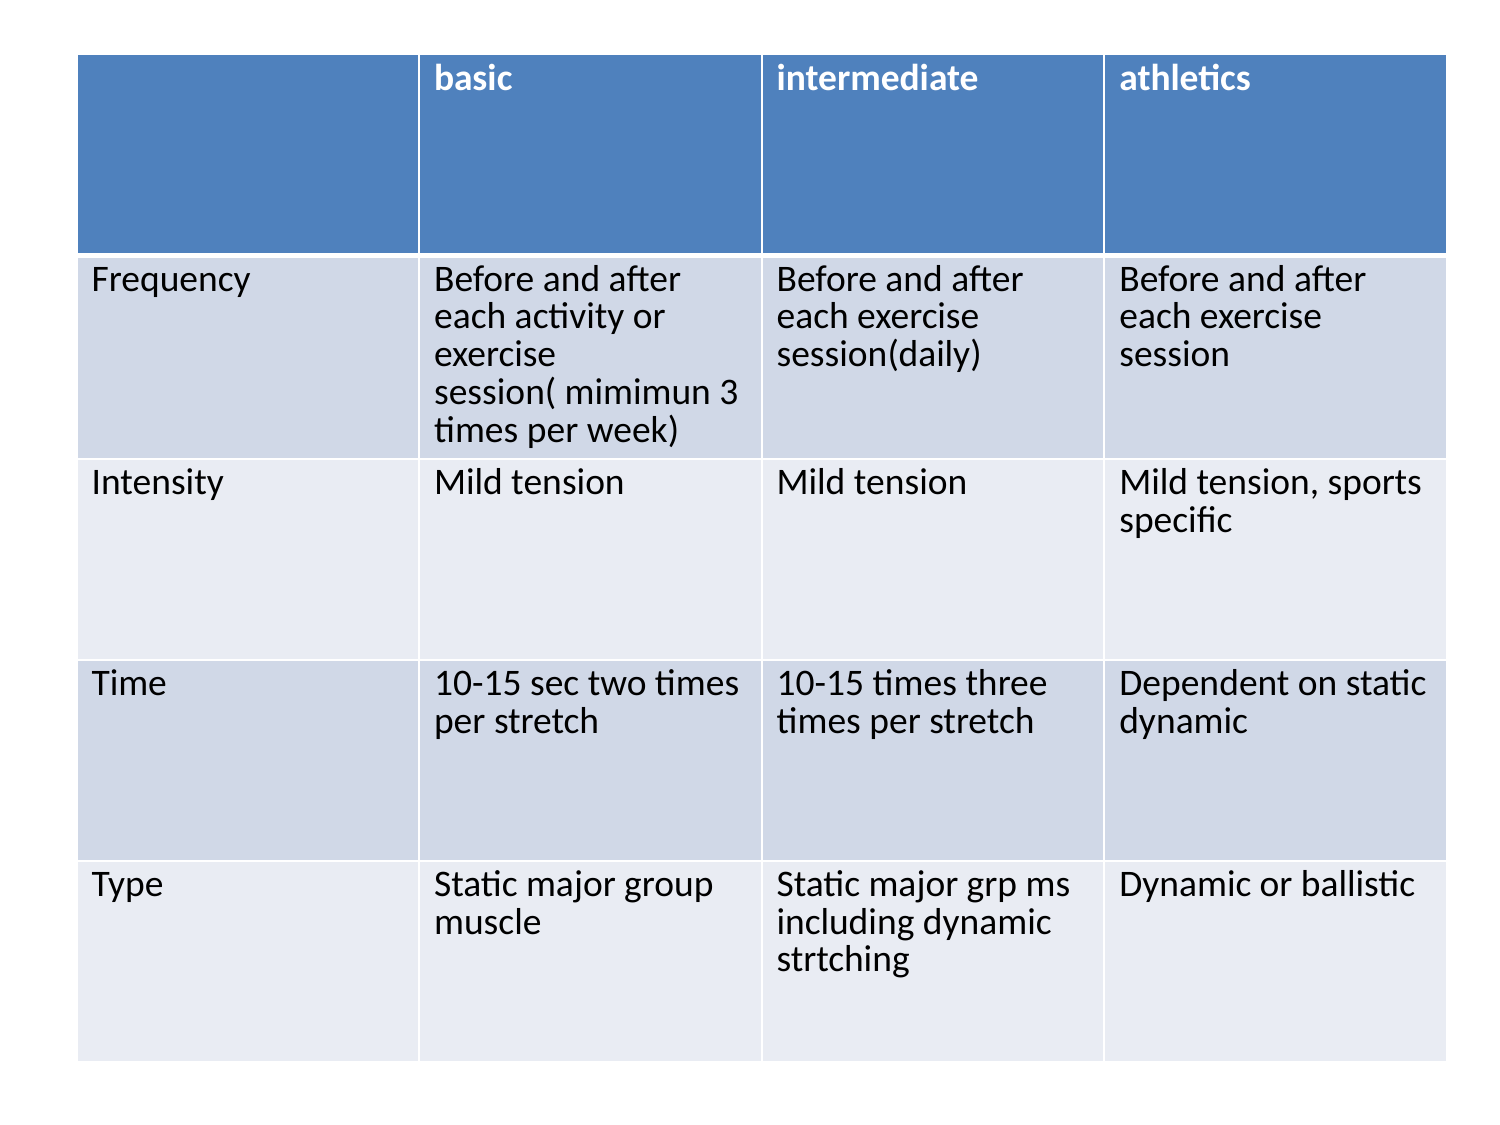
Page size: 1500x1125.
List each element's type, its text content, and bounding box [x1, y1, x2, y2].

table_cell Dependent on static dynamic [1105, 661, 1446, 860]
table_cell Intensity [78, 460, 418, 659]
table_cell 10-15 times three times per stretch [763, 661, 1103, 860]
table_cell Frequency [78, 258, 418, 458]
table_cell Mild tension [763, 460, 1103, 659]
table_cell Before and after each activity or exercise session( mimimun 3 times per week) [420, 258, 761, 458]
table_cell Static major group muscle [420, 862, 761, 1061]
table_header athletics [1105, 55, 1446, 253]
table_cell Before and after each exercise session(daily) [763, 258, 1103, 458]
table_cell Before and after each exercise session [1105, 258, 1446, 458]
table_cell Mild tension [420, 460, 761, 659]
table_cell Dynamic or ballistic [1105, 862, 1446, 1061]
table_cell Mild tension, sports specific [1105, 460, 1446, 659]
table_header basic [420, 55, 761, 253]
table_header [78, 55, 418, 253]
table_header intermediate [763, 55, 1103, 253]
table_cell Static major grp ms including dynamic strtching [763, 862, 1103, 1061]
table_cell 10-15 sec two times per stretch [420, 661, 761, 860]
table_cell Time [78, 661, 418, 860]
table_cell Type [78, 862, 418, 1061]
